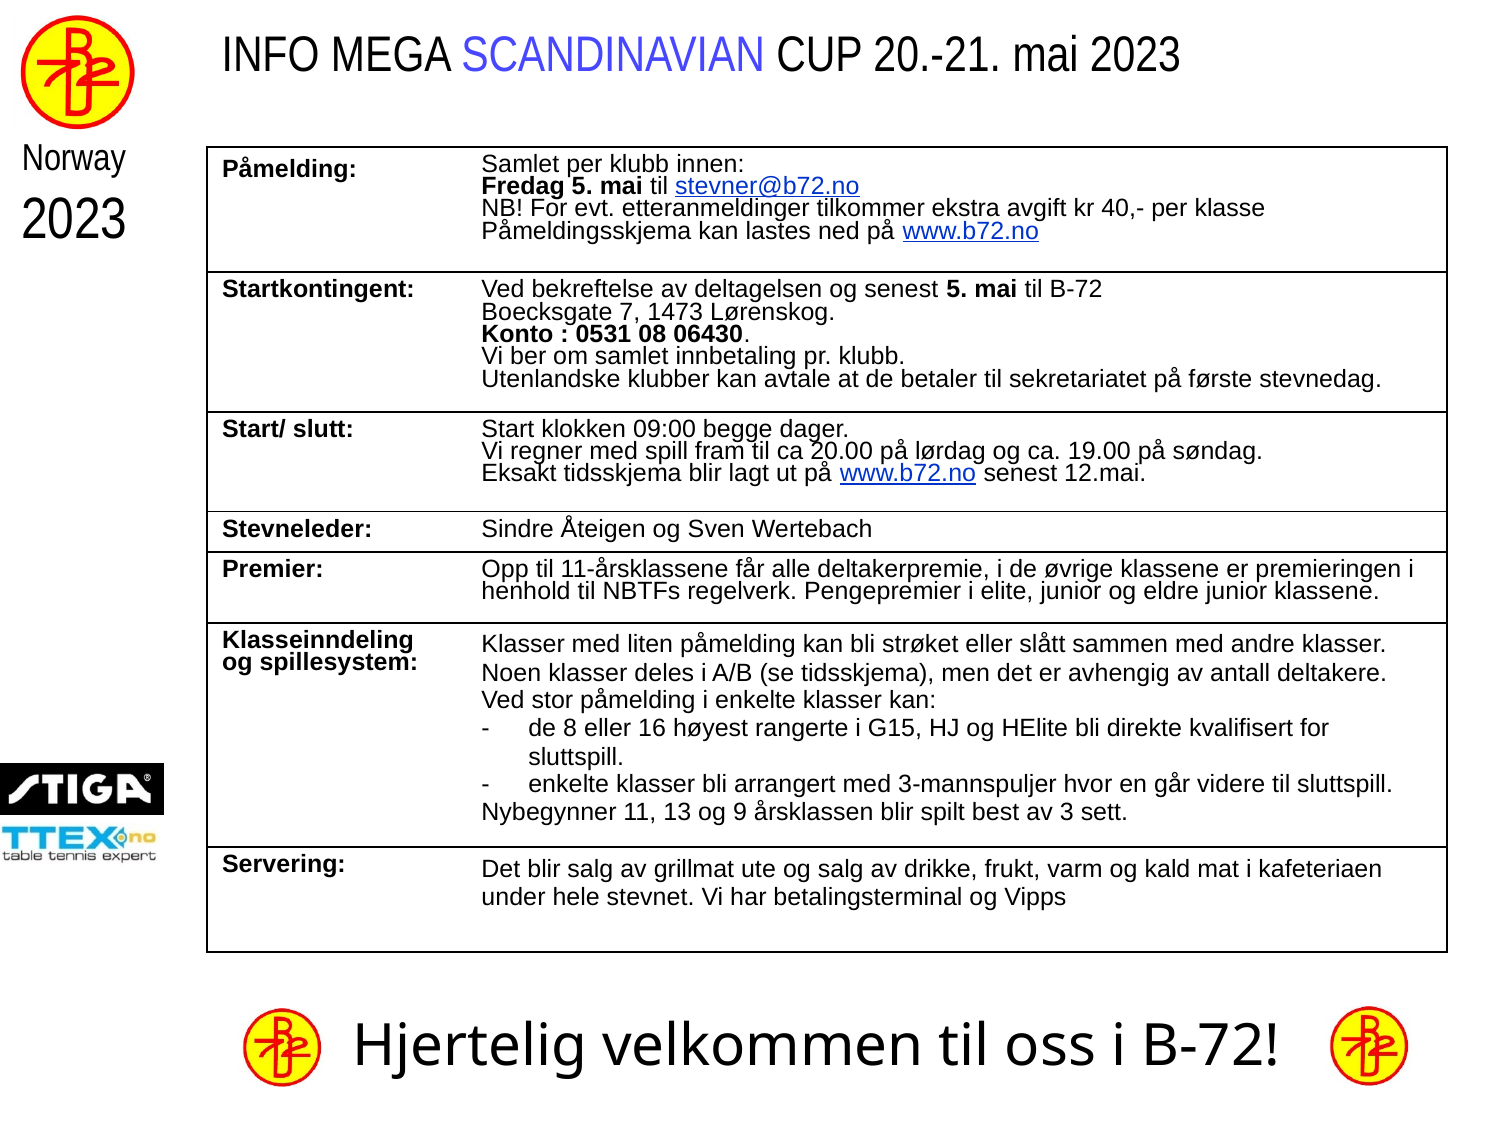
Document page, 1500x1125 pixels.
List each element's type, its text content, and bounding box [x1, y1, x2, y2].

text_box Hjertelig velkommen til oss i B-72! [206, 999, 1442, 1085]
table_cell Stevneleder: [208, 512, 466, 551]
table_cell Klasser med liten påmelding kan bli strøket eller slått sammen med andre klasser. Noen klasser deles i A/B (se tidsskjema), men det er avhengig av antall deltakere. Ved stor påmelding i enkelte klasser kan: de 8 eller 16 høyest rangerte i G15, HJ og HElite bli direkte kvalifisert for sluttspill. enkelte klasser bli arrangert med 3-mannspuljer hvor en går videre til sluttspill. Nybegynner 11, 13 og 9 årsklassen blir spilt best av 3 sett. [466, 624, 1446, 846]
picture [0, 763, 164, 815]
table_cell Start klokken 09:00 begge dager. Vi regner med spill fram til ca 20.00 på lørdag og ca. 19.00 på søndag. Eksakt tidsskjema blir lagt ut på www.b72.no senest 12.mai. [466, 413, 1446, 511]
text_box INFO MEGA SCANDINAVIAN CUP 20.-21. mai 2023 [206, 14, 1483, 89]
table_cell Premier: [208, 553, 466, 622]
table_cell Sindre Åteigen og Sven Wertebach [466, 512, 1446, 551]
picture [0, 822, 162, 867]
picture [1324, 1006, 1414, 1086]
table_cell Startkontingent: [208, 273, 466, 411]
text_box Norway [5, 125, 143, 172]
table_cell Klasseinndeling og spillesystem: [208, 624, 466, 846]
text_box 2023 [5, 172, 143, 258]
table_cell Start/ slutt: [208, 413, 466, 511]
picture [236, 1008, 326, 1087]
picture [12, 15, 142, 131]
table_cell Ved bekreftelse av deltagelsen og senest 5. mai til B-72 Boecksgate 7, 1473 Lørenskog. Konto : 0531 08 06430. Vi ber om samlet innbetaling pr. klubb. Utenlandske klubber kan avtale at de betaler til sekretariatet på første stevnedag. [466, 273, 1446, 411]
table_cell Servering: [208, 848, 466, 951]
table_cell Opp til 11-årsklassene får alle deltakerpremie, i de øvrige klassene er premieringen i henhold til NBTFs regelverk. Pengepremier i elite, junior og eldre junior klassene. [466, 553, 1446, 622]
table_header Påmelding: [208, 148, 466, 271]
table_header Samlet per klubb innen: Fredag 5. mai til stevner@b72.no NB! For evt. etteranmeldinger tilkommer ekstra avgift kr 40,- per klasse Påmeldingsskjema kan lastes ned på www.b72.no [466, 148, 1446, 271]
table_cell Det blir salg av grillmat ute og salg av drikke, frukt, varm og kald mat i kafeteriaen under hele stevnet. Vi har betalingsterminal og Vipps [466, 848, 1446, 951]
